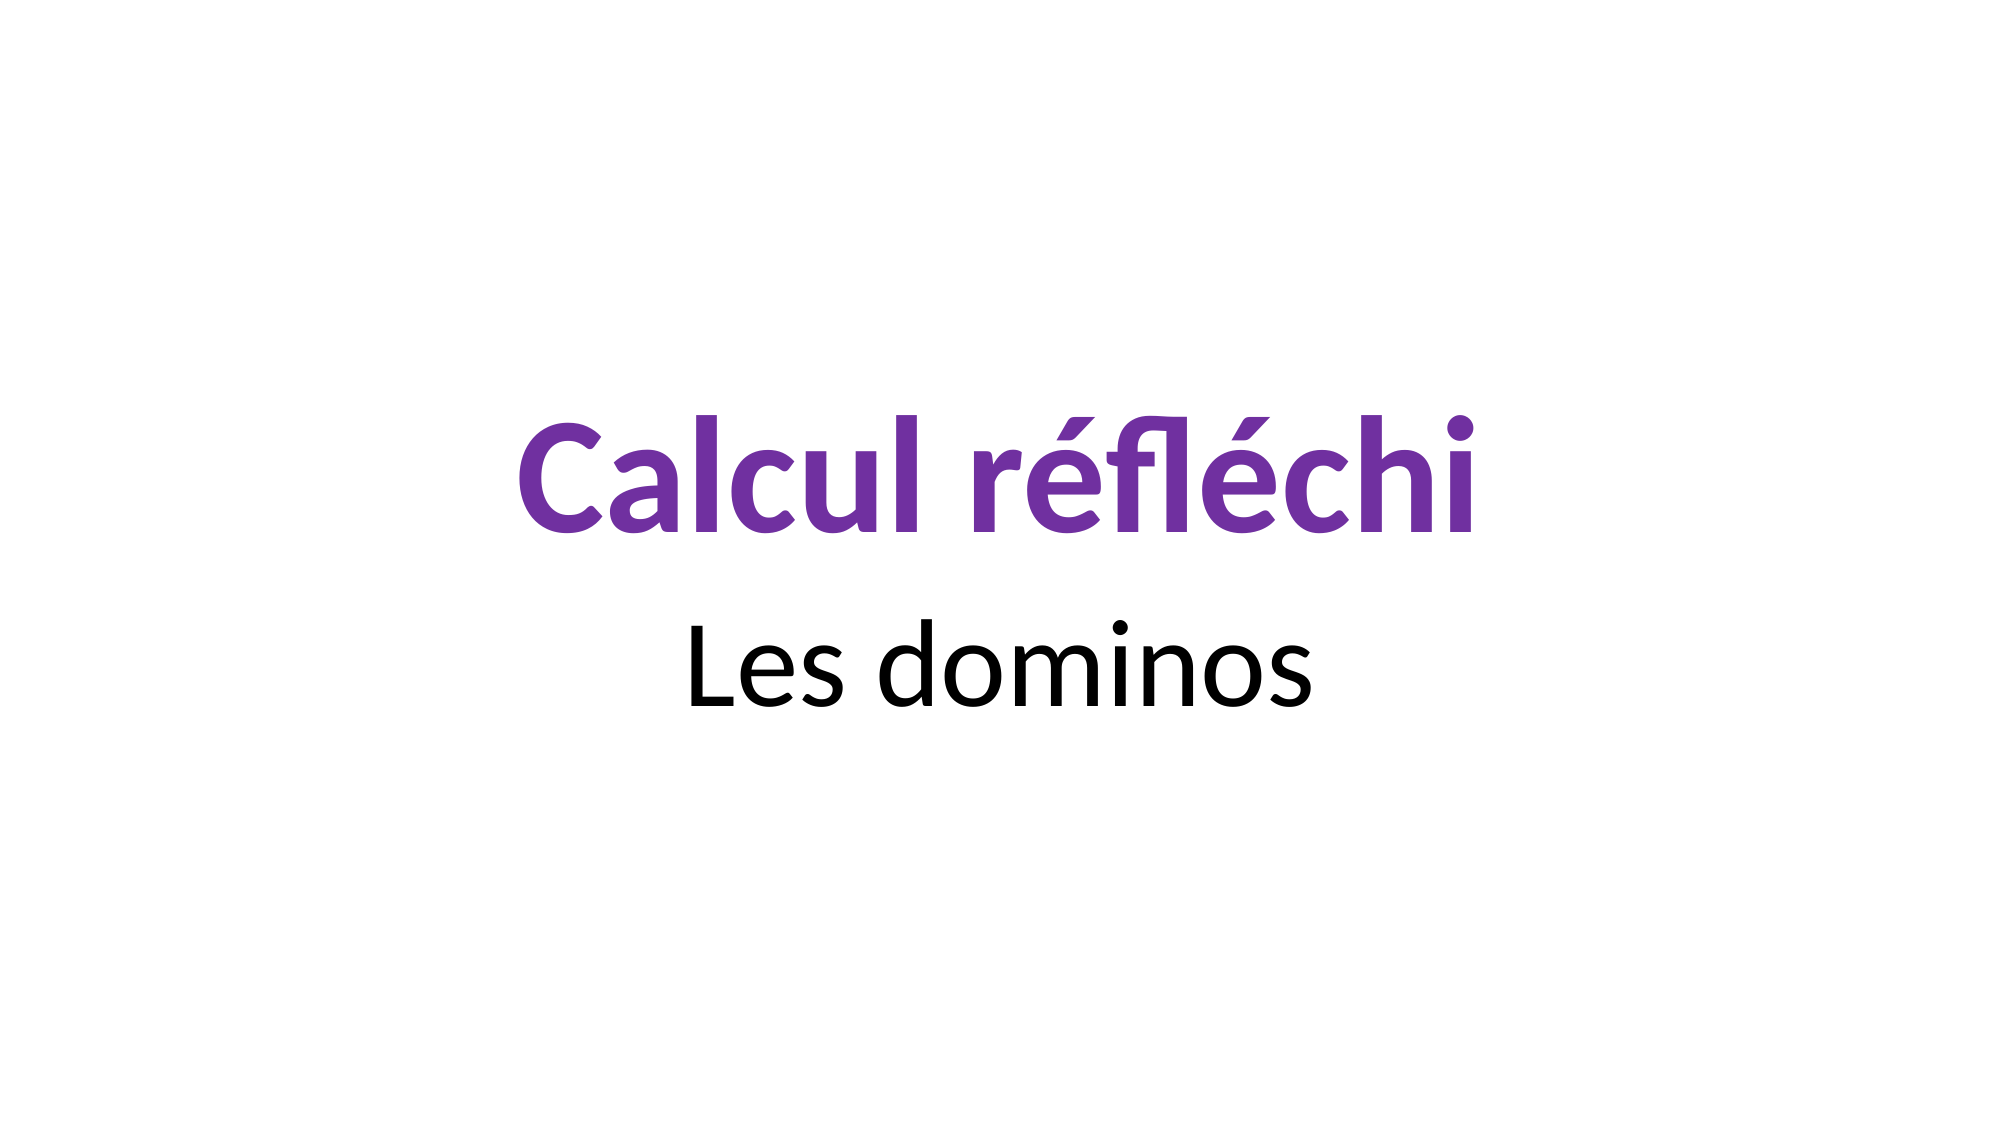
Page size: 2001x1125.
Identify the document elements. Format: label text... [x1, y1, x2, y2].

title Calcul réfléchi [249, 184, 1750, 576]
subtitle Les dominos [249, 590, 1750, 863]
